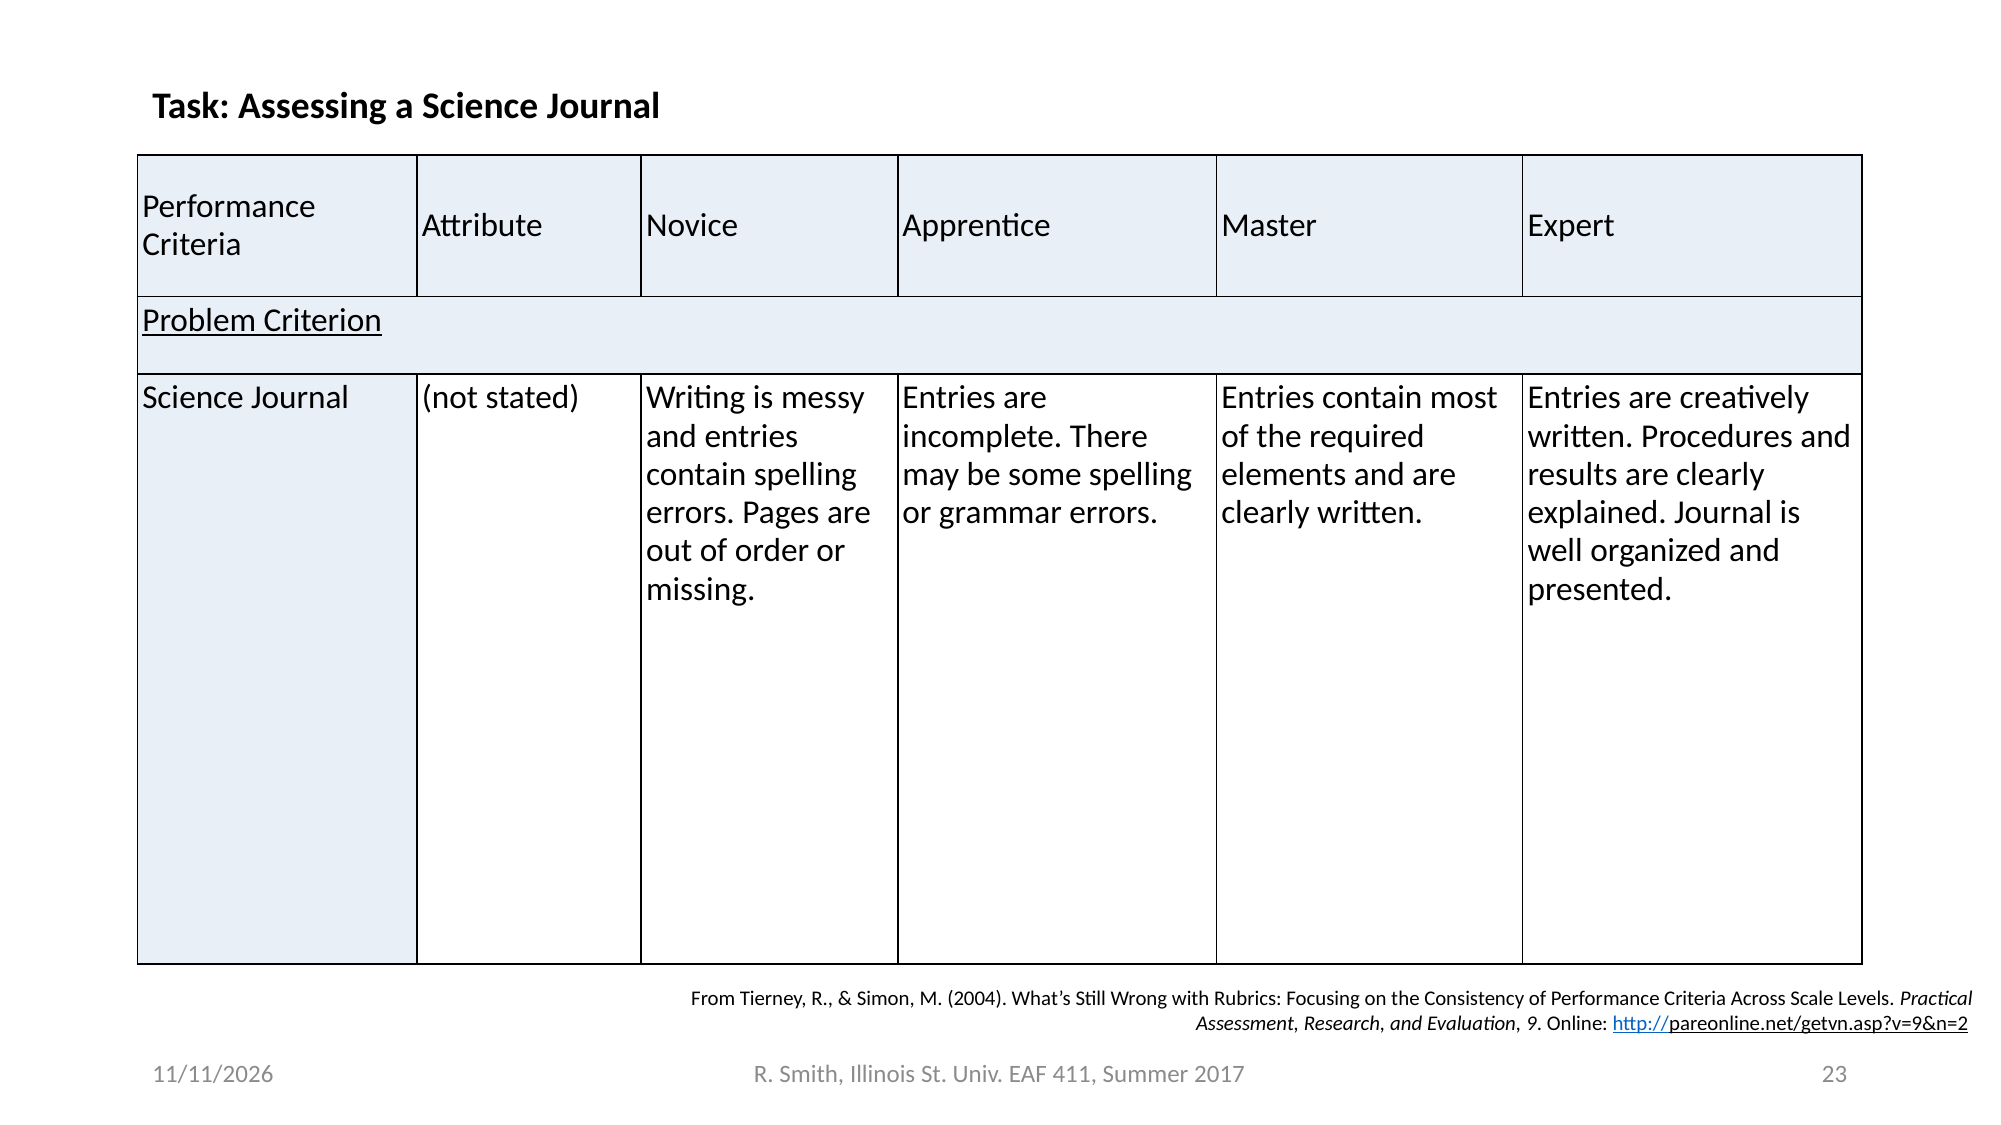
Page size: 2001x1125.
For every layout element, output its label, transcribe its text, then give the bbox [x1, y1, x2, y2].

table_header Performance Criteria [138, 156, 416, 296]
table_cell Writing is messy and entries contain spelling errors. Pages are out of order or missing. [642, 375, 897, 963]
table_header Expert [1523, 156, 1861, 296]
table_cell Problem Criterion [138, 297, 1861, 373]
table_cell Entries are creatively written. Procedures and results are clearly explained. Journal is well organized and presented. [1523, 375, 1861, 963]
text_box Task: Assessing a Science Journal [137, 73, 830, 134]
table_header Apprentice [899, 156, 1216, 296]
table_header Master [1217, 156, 1522, 296]
table_cell Science Journal [138, 375, 416, 963]
table_cell Entries contain most of the required elements and are clearly written. [1217, 375, 1522, 963]
footer R. Smith, Illinois St. Univ. EAF 411, Summer 2017 [662, 1042, 1338, 1103]
table_cell Entries are incomplete. There may be some spelling or grammar errors. [899, 375, 1216, 963]
table_header Novice [642, 156, 897, 296]
table_cell (not stated) [418, 375, 640, 963]
table_header Attribute [418, 156, 640, 296]
text_box From Tierney, R., & Simon, M. (2004). What’s Still Wrong with Rubrics: Focusing on the Consistency of Performance Criteria Across Scale Levels. Practical Assessment, Research, and Evaluation, 9. Online: http://pareonline.net/getvn.asp?v=9&n=2 [662, 977, 1988, 1042]
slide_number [137, 1042, 588, 1103]
slide_number 23 [1412, 1042, 1863, 1103]
